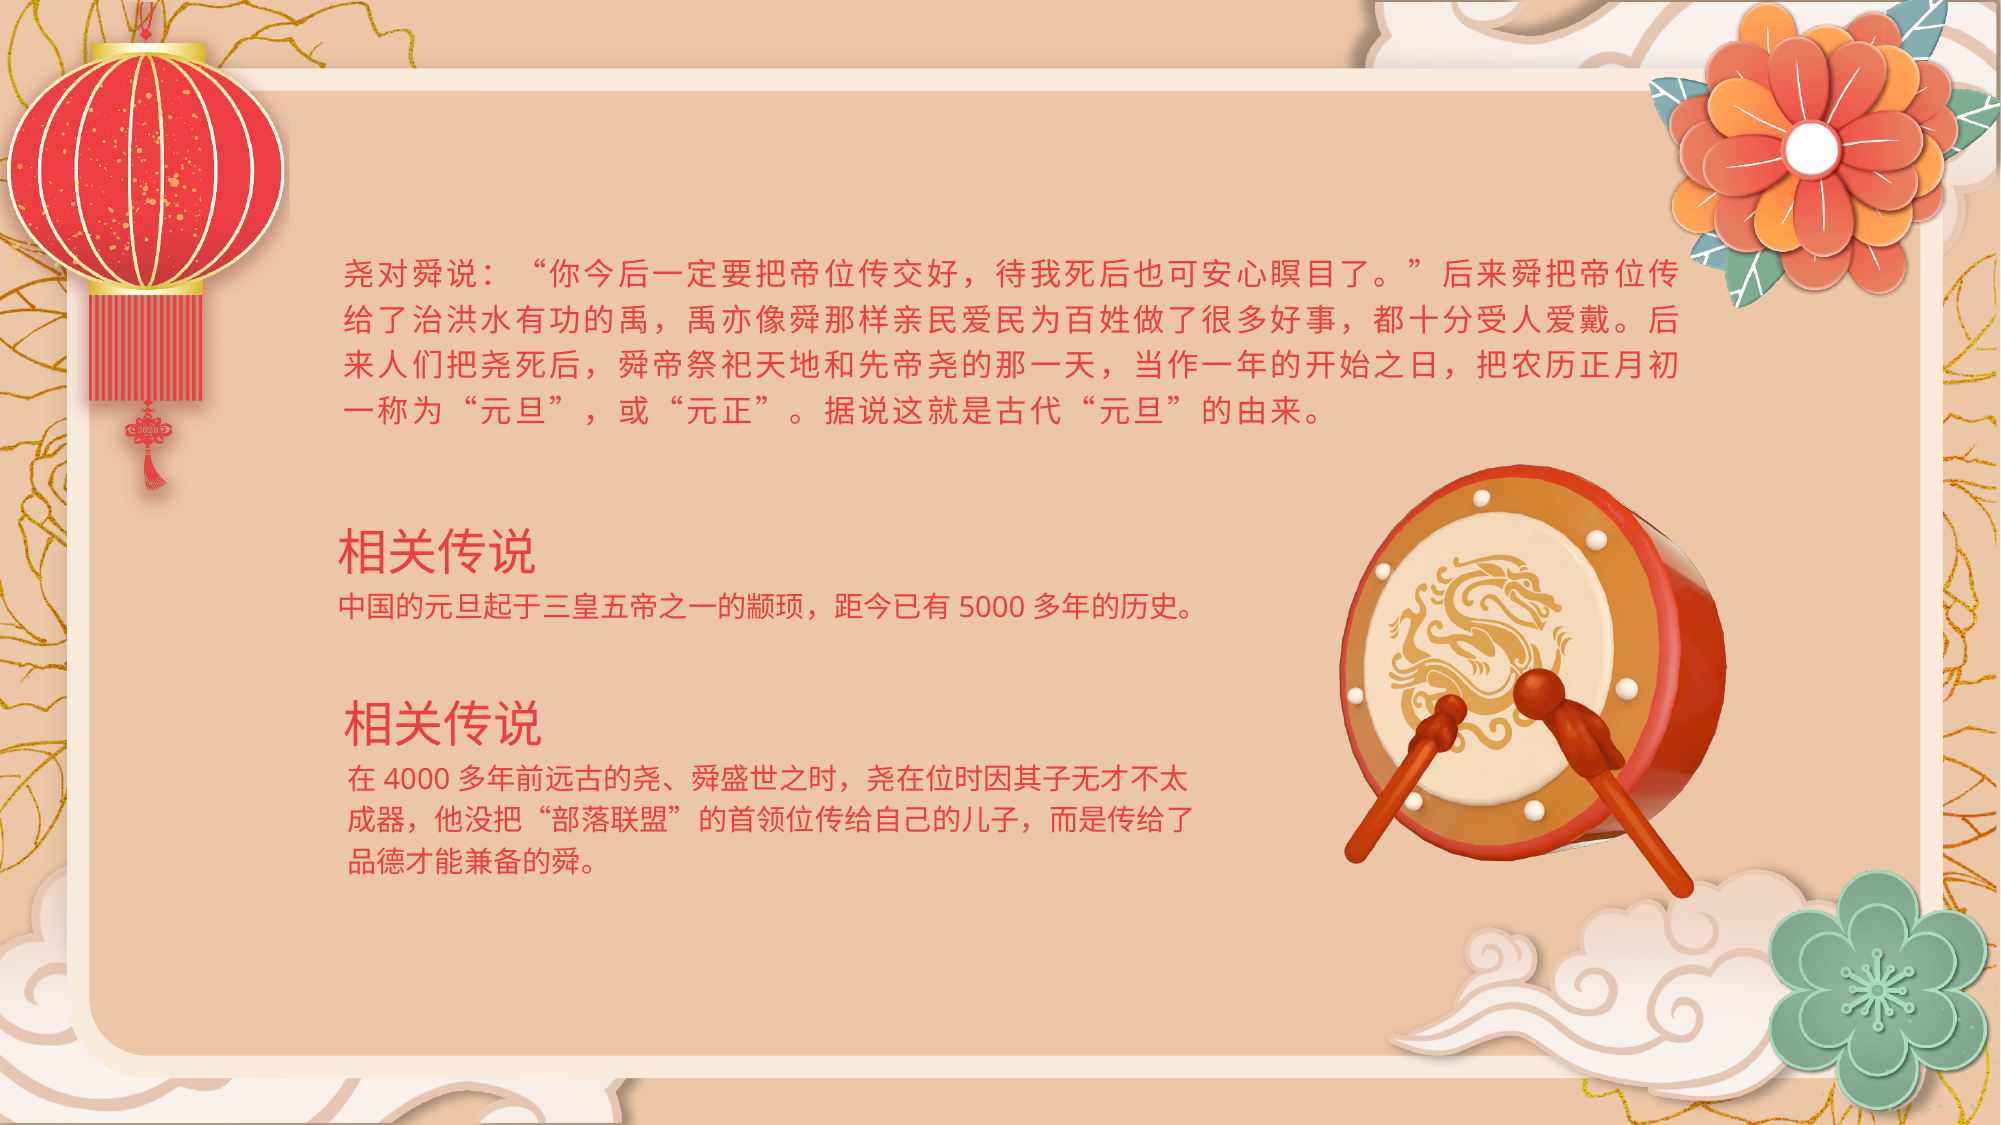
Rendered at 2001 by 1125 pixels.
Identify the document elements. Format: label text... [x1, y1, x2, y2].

text_box 尧对舜说：“你今后一定要把帝位传交好，待我死后也可安心瞑目了。”后来舜把帝位传给了治洪水有功的禹，禹亦像舜那样亲民爱民为百姓做了很多好事，都十分受人爱戴。后来人们把尧死后，舜帝祭祀天地和先帝尧的那一天，当作一年的开始之日，把农历正月初一称为“元旦”，或“元正”。据说这就是古代“元旦”的由来。 [328, 238, 1731, 437]
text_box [322, 512, 1137, 687]
picture [1137, 0, 2001, 1051]
picture [0, 0, 740, 993]
picture [1258, 1115, 1997, 1125]
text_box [328, 687, 1137, 859]
